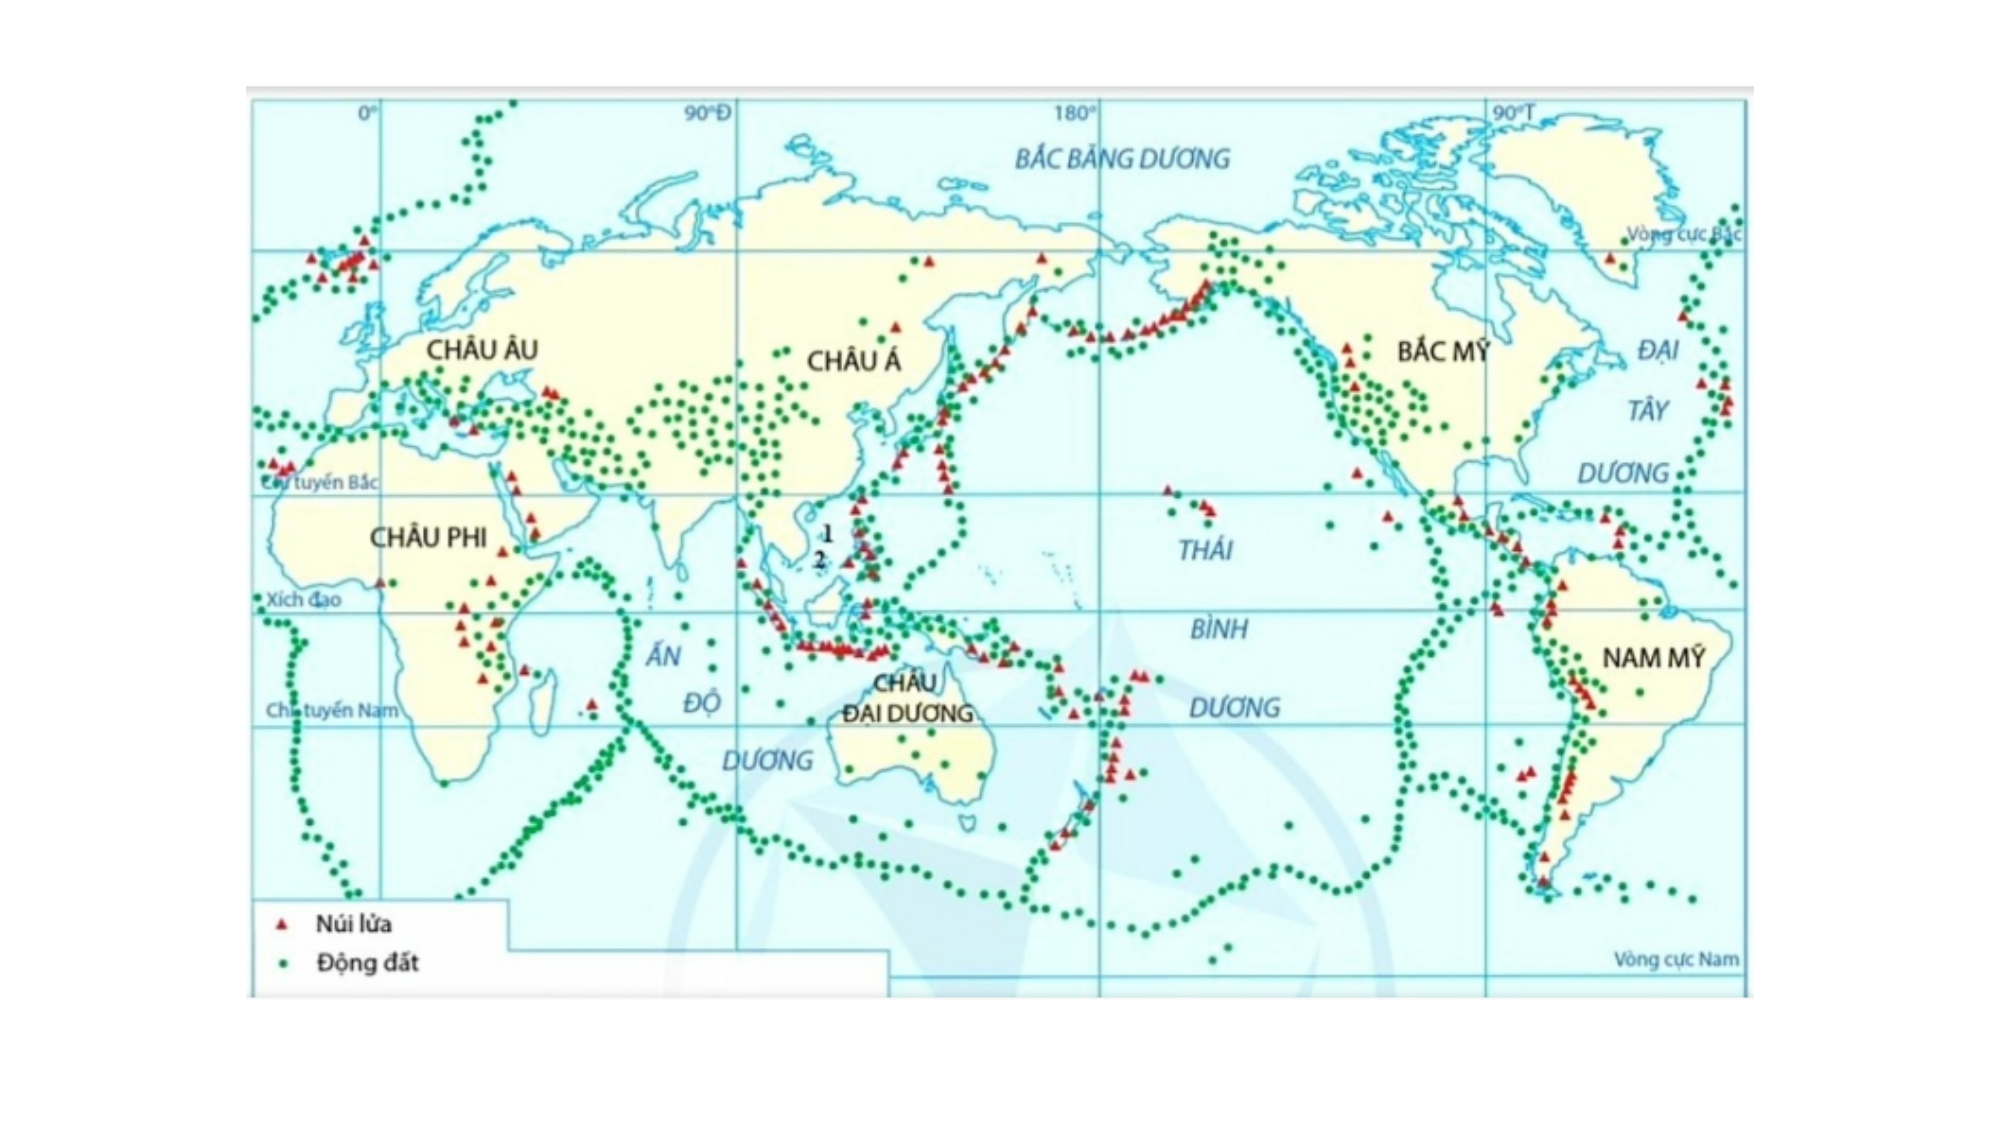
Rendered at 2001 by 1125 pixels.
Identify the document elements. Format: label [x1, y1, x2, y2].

picture [246, 82, 1754, 1000]
